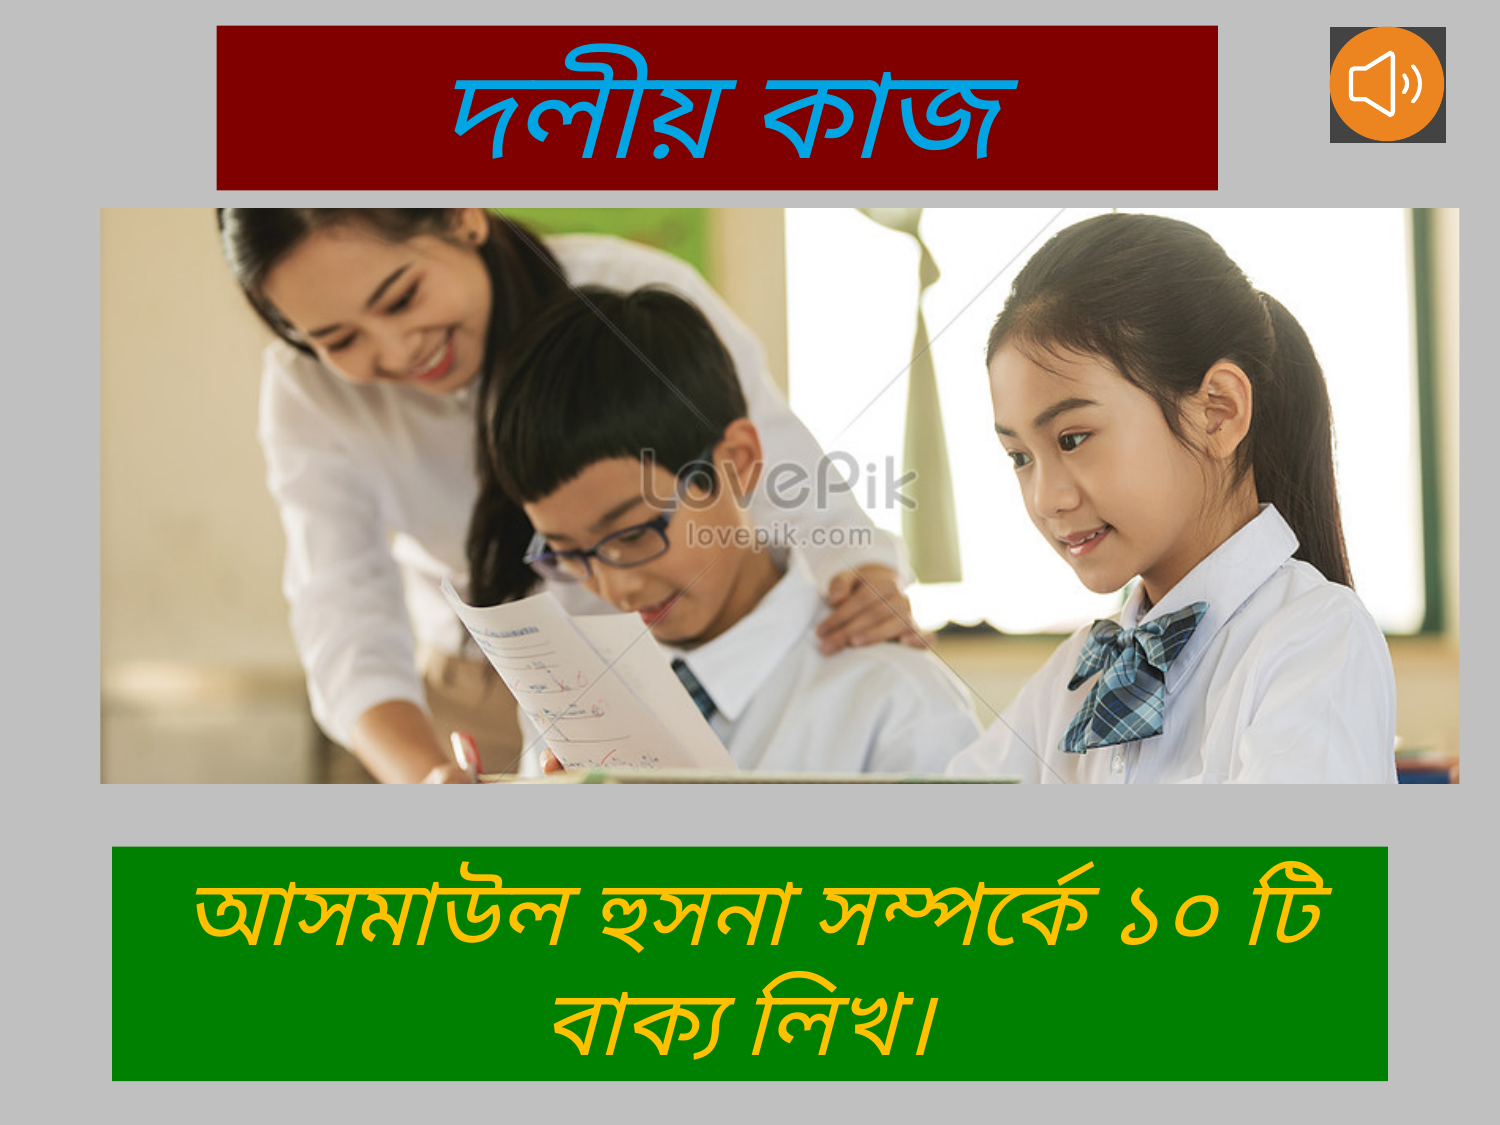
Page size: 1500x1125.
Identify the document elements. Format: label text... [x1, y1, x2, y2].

text_box দলীয় কাজ [216, 25, 1218, 191]
picture [1328, 25, 1447, 144]
text_box আসমাউল হুসনা সম্পর্কে ১০ টি বাক্য লিখ। [112, 846, 1388, 1082]
picture [100, 208, 1460, 784]
